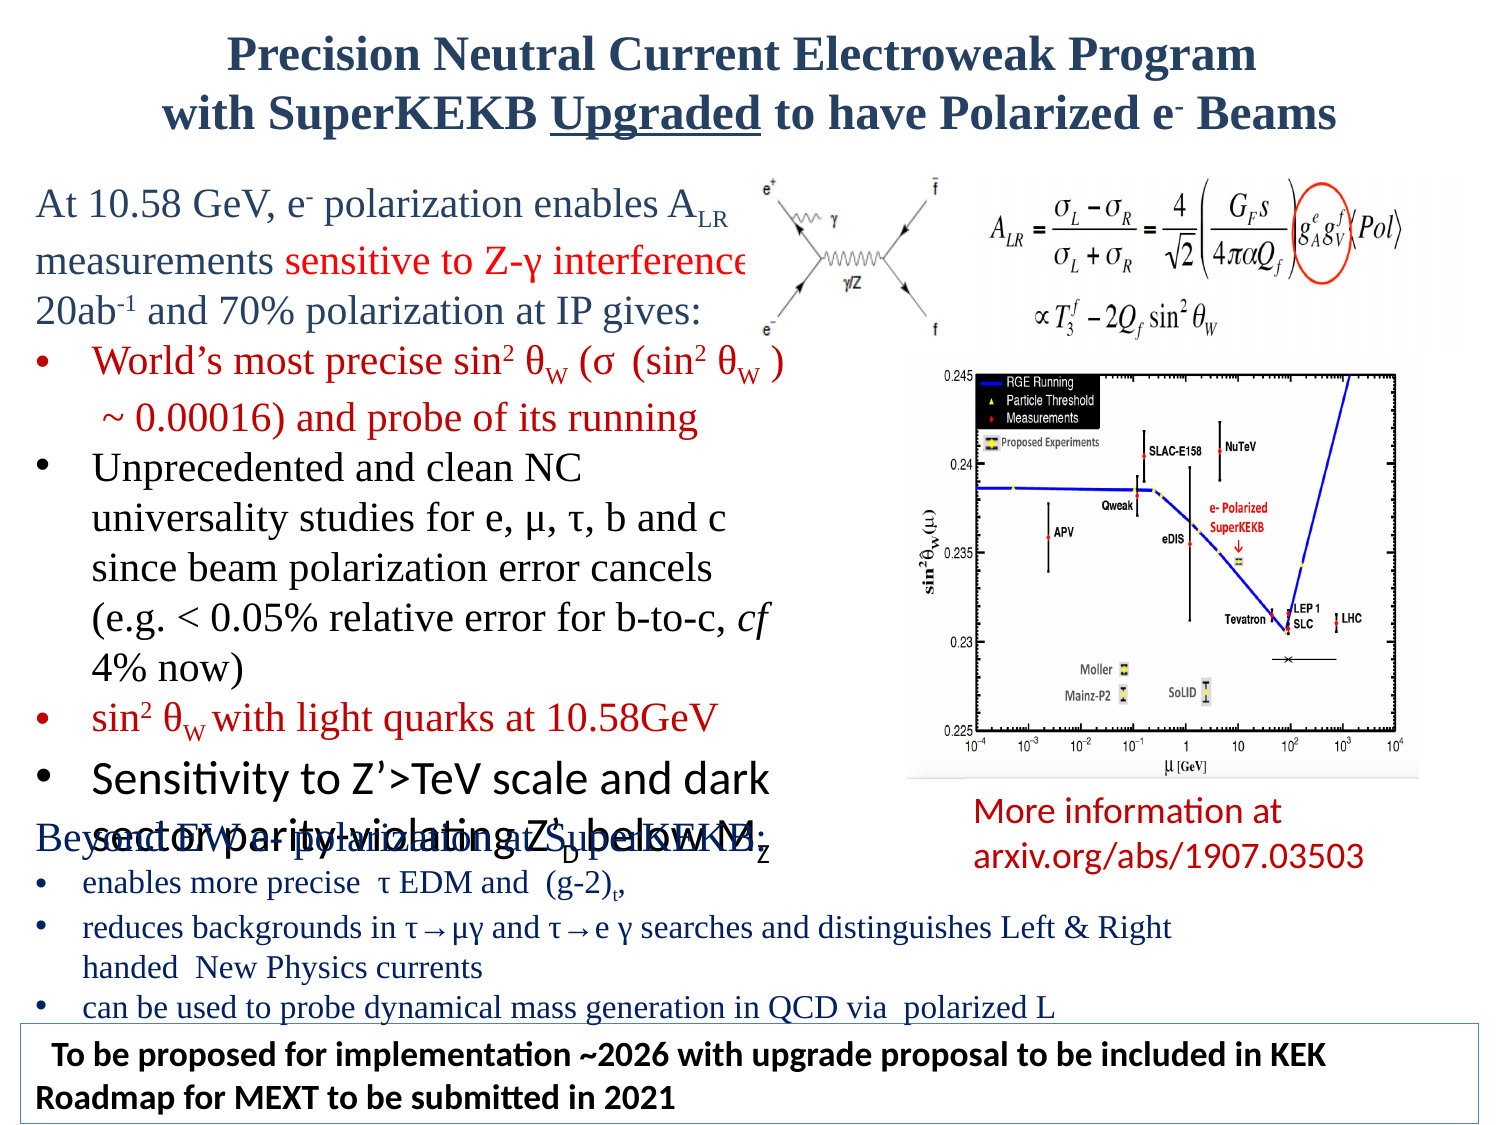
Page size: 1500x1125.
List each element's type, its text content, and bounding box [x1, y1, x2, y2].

title Precision Neutral Current Electroweak Program with SuperKEKB Upgraded to have Polarized e- Beams [99, 0, 1375, 168]
text_box Beyond EW e- polarization at SuperKEKB: enables more precise τ EDM and (g-2)t, reduces backgrounds in τ→μγ and τ→e γ searches and distinguishes Left & Right handed New Physics currents can be used to probe dynamical mass generation in QCD via polarized L [20, 802, 1236, 1033]
picture [745, 166, 955, 342]
text_box At 10.58 GeV, e- polarization enables ALR measurements sensitive to Z-γ interference 20ab-1 and 70% polarization at IP gives: World’s most precise sin2 θW (σ (sin2 θW ) ~ 0.00016) and probe of its running Unprecedented and clean NC universality studies for e, μ, τ, b and c since beam polarization error cancels (e.g. < 0.05% relative error for b-to-c, cf 4% now) sin2 θW with light quarks at 10.58GeV Sensitivity to Z’>TeV scale and dark sector parity-violating Z’D below MZ [20, 168, 805, 802]
text_box More information at arxiv.org/abs/1907.03503 [958, 787, 1380, 884]
text_box To be proposed for implementation ~2026 with upgrade proposal to be included in KEK Roadmap for MEXT to be submitted in 2021 [20, 1023, 1479, 1124]
picture [906, 172, 1461, 780]
